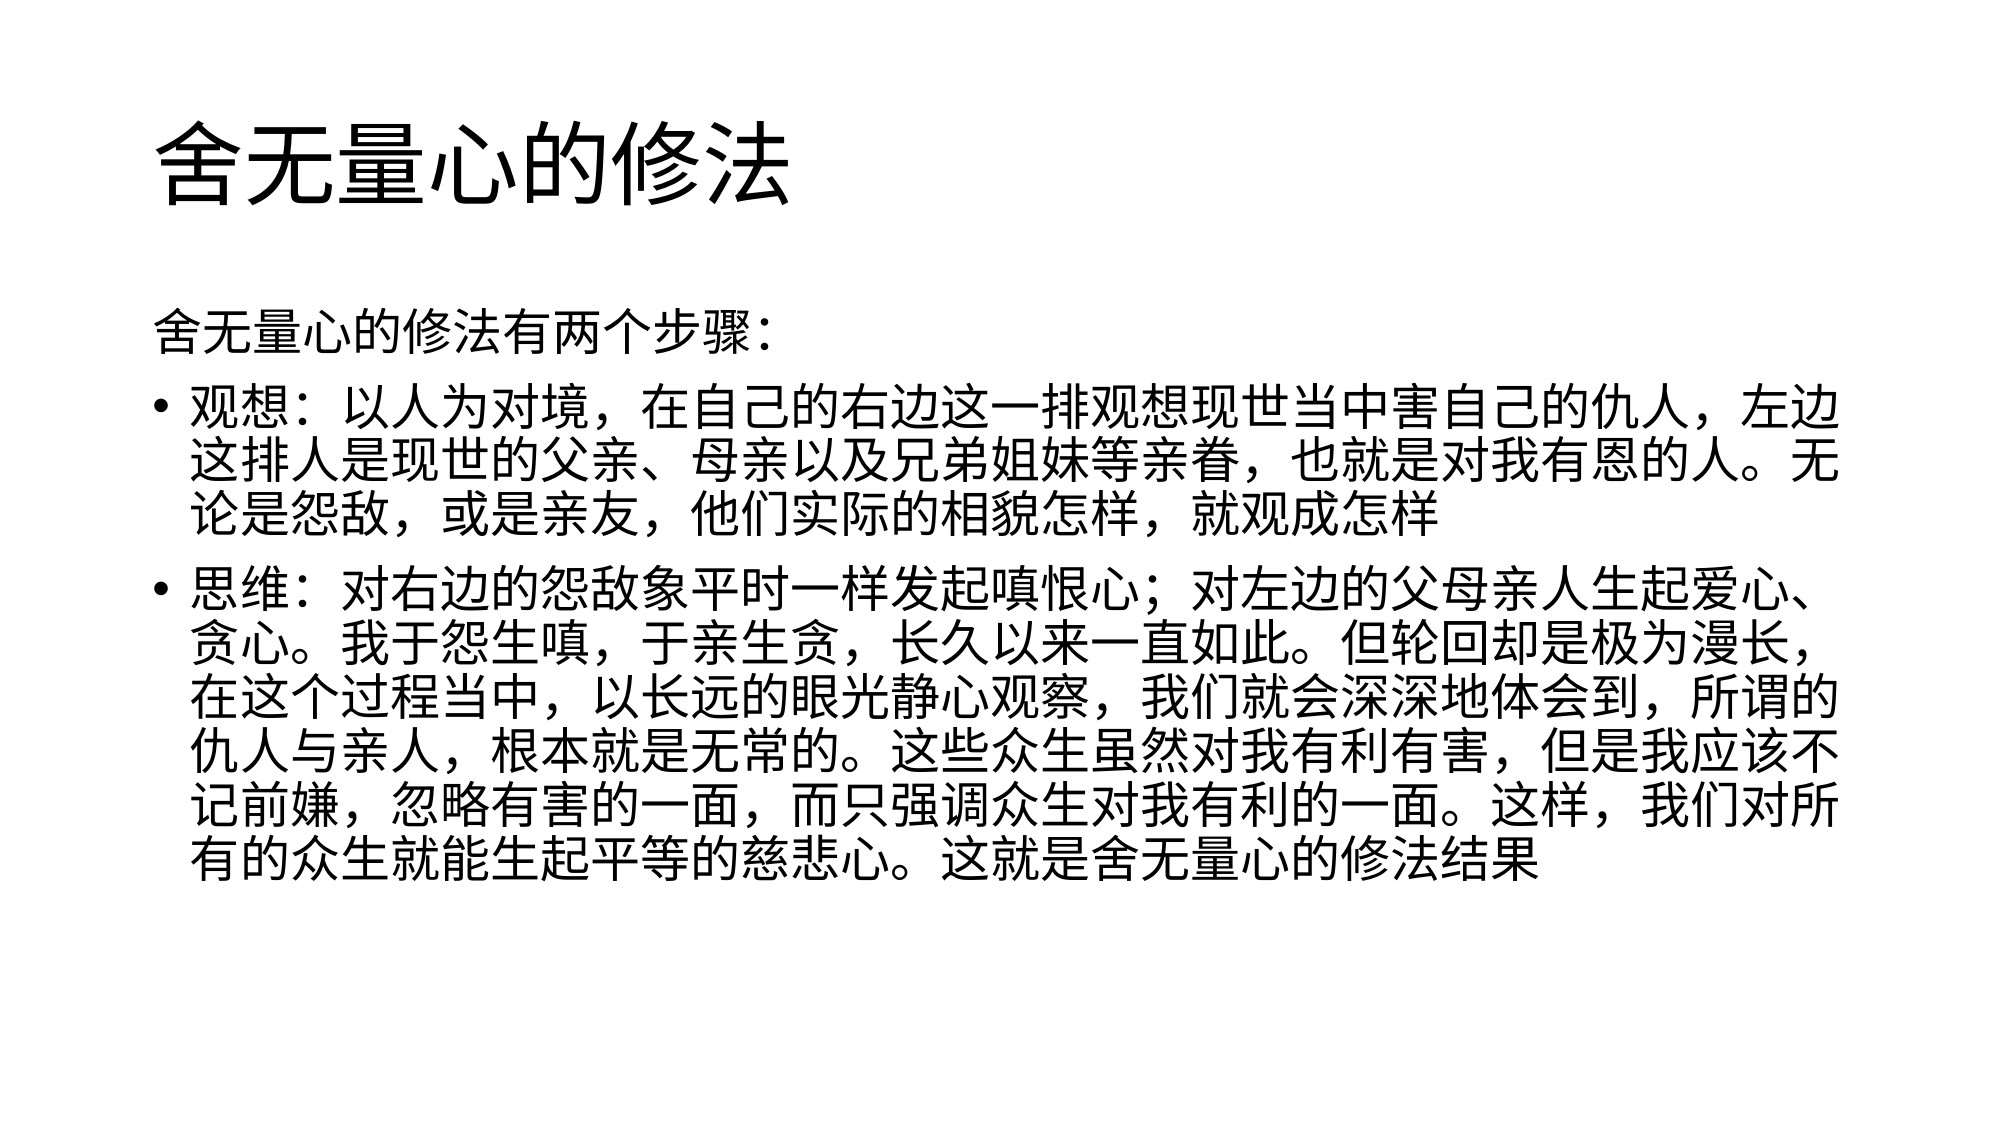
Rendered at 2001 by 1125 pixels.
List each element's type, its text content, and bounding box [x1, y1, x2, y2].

list 舍无量心的修法有两个步骤： 观想：以人为对境，在自己的右边这一排观想现世当中害自己的仇人，左边这排人是现世的父亲、母亲以及兄弟姐妹等亲眷，也就是对我有恩的人。无论是怨敌，或是亲友，他们实际的相貌怎样，就观成怎样 思维：对右边的怨敌象平时一样发起嗔恨心；对左边的父母亲人生起爱心、贪心。我于怨生嗔，于亲生贪，长久以来一直如此。但轮回却是极为漫长，在这个过程当中，以长远的眼光静心观察，我们就会深深地体会到，所谓的仇人与亲人，根本就是无常的。这些众生虽然对我有利有害，但是我应该不记前嫌，忽略有害的一面，而只强调众生对我有利的一面。这样，我们对所有的众生就能生起平等的慈悲心。这就是舍无量心的修法结果 [137, 299, 1863, 1014]
title 舍无量心的修法 [137, 59, 1863, 278]
